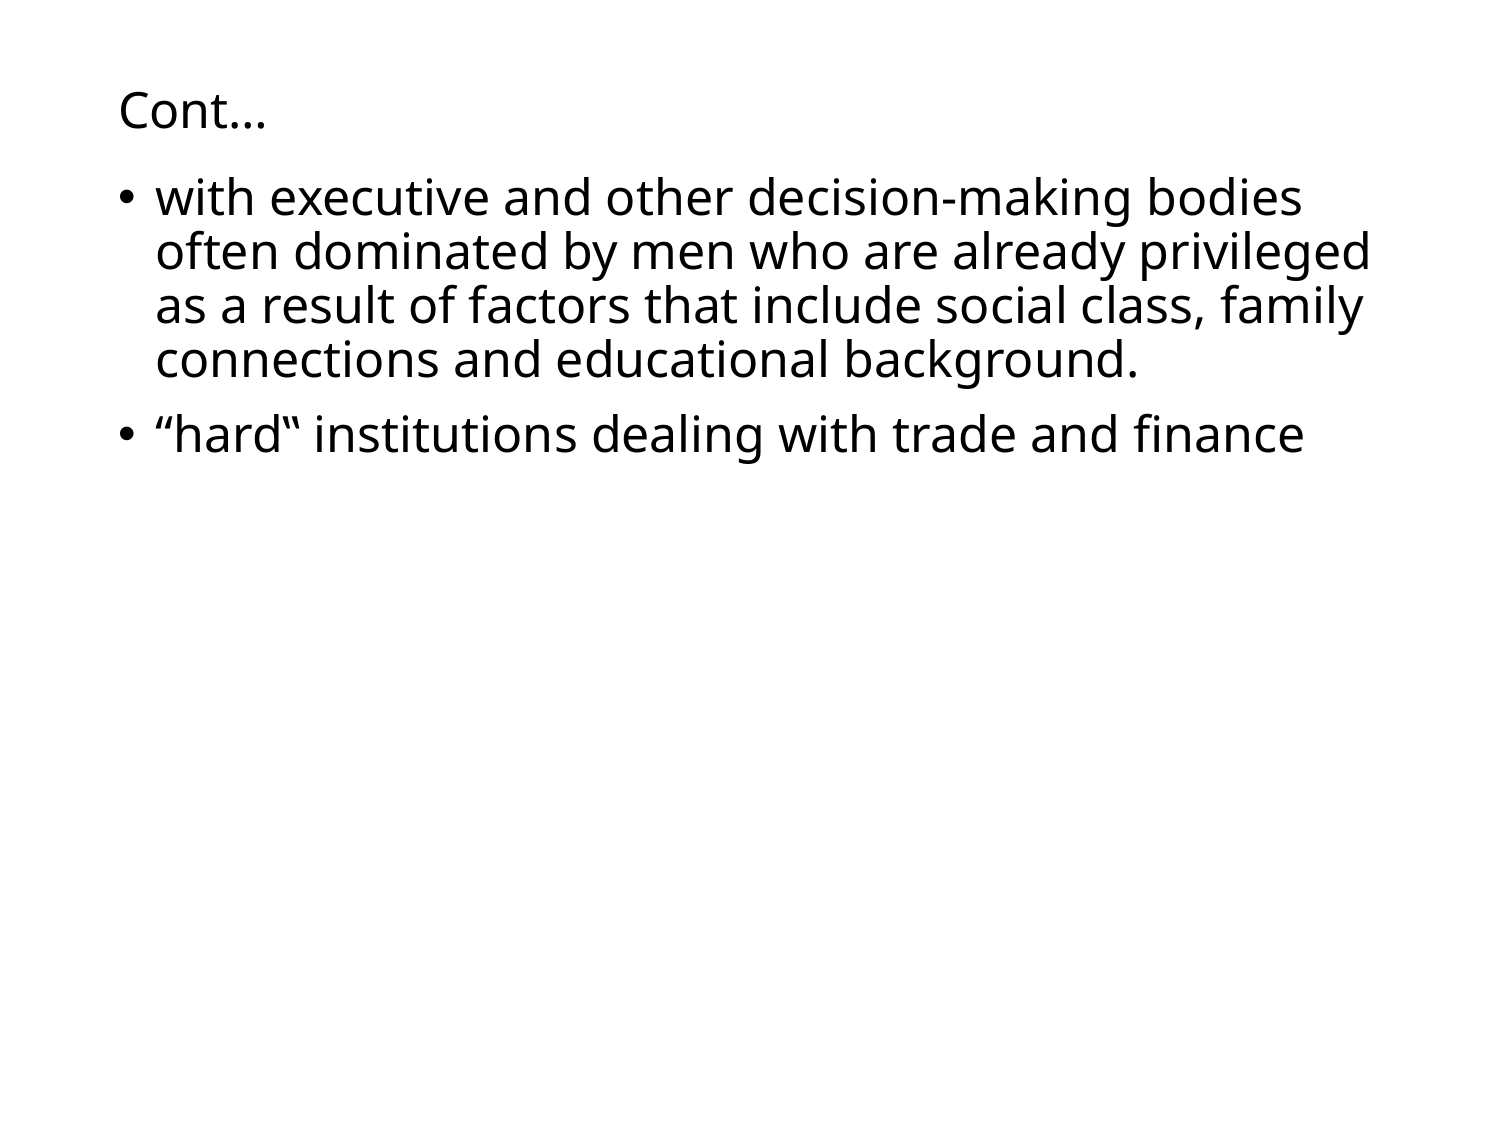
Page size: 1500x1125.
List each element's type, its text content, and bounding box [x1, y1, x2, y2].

list with executive and other decision-making bodies often dominated by men who are already privileged as a result of factors that include social class, family connections and educational background. “hard‟ institutions dealing with trade and finance [103, 165, 1397, 1014]
title Cont… [103, 59, 1397, 165]
